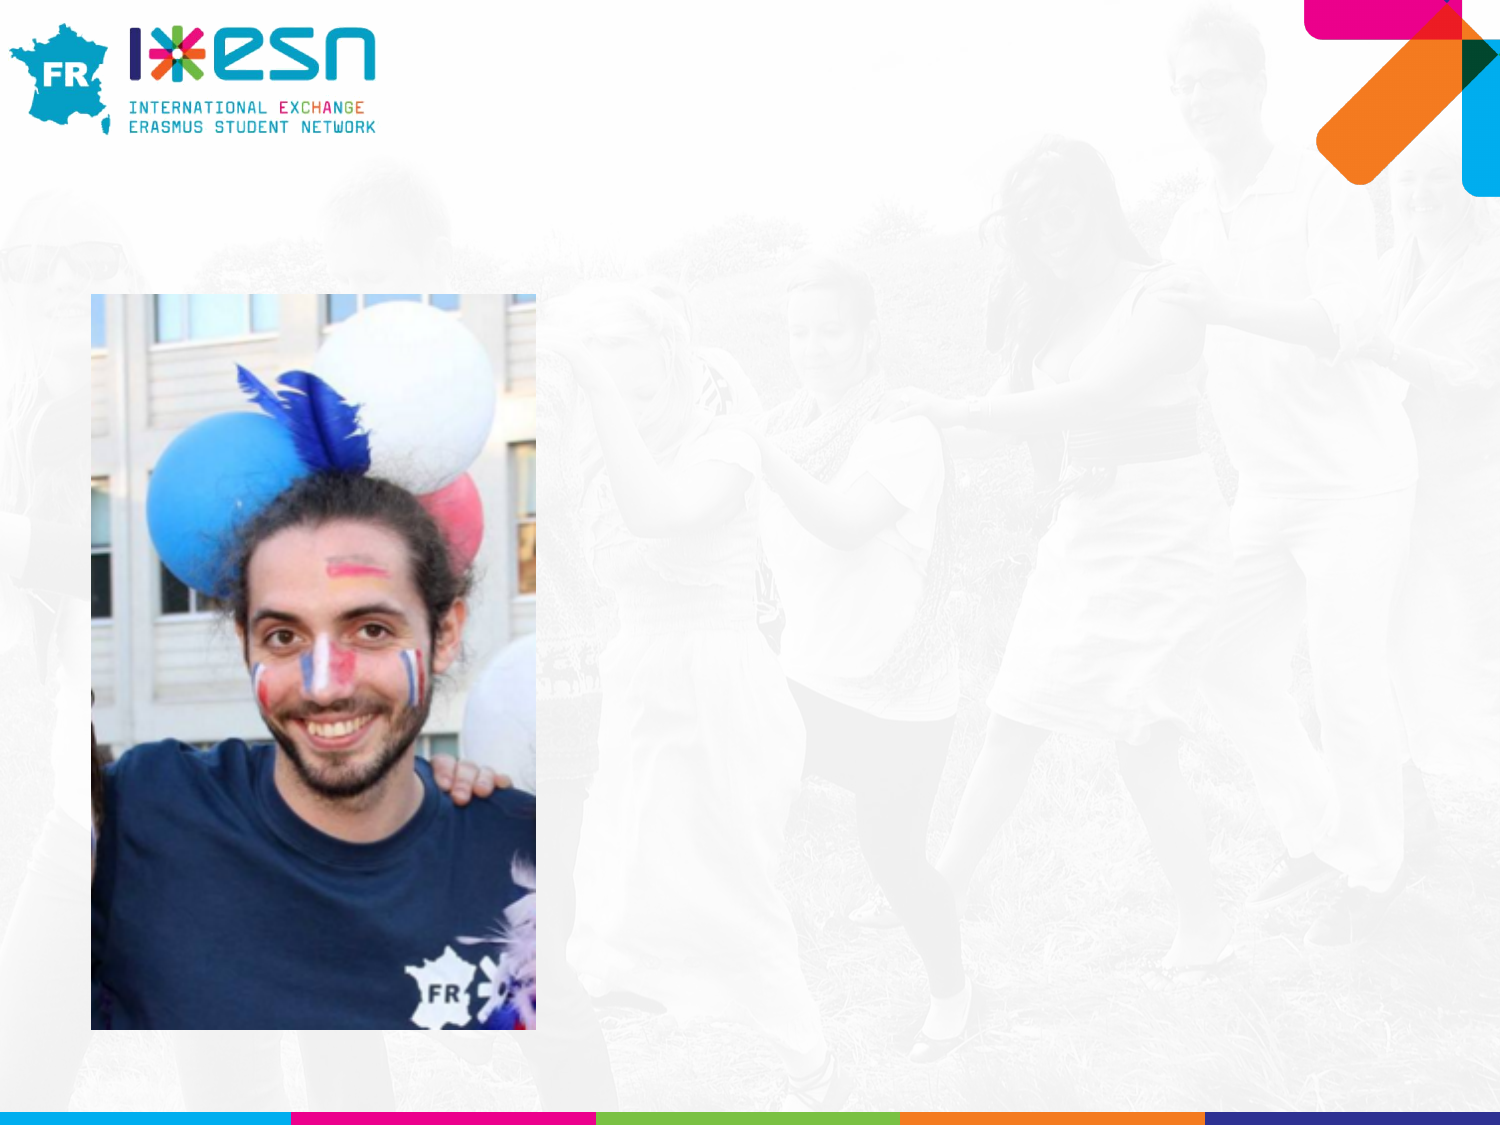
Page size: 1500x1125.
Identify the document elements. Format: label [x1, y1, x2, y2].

picture [8, 0, 413, 161]
picture [1294, 0, 1500, 217]
picture [91, 294, 536, 1030]
